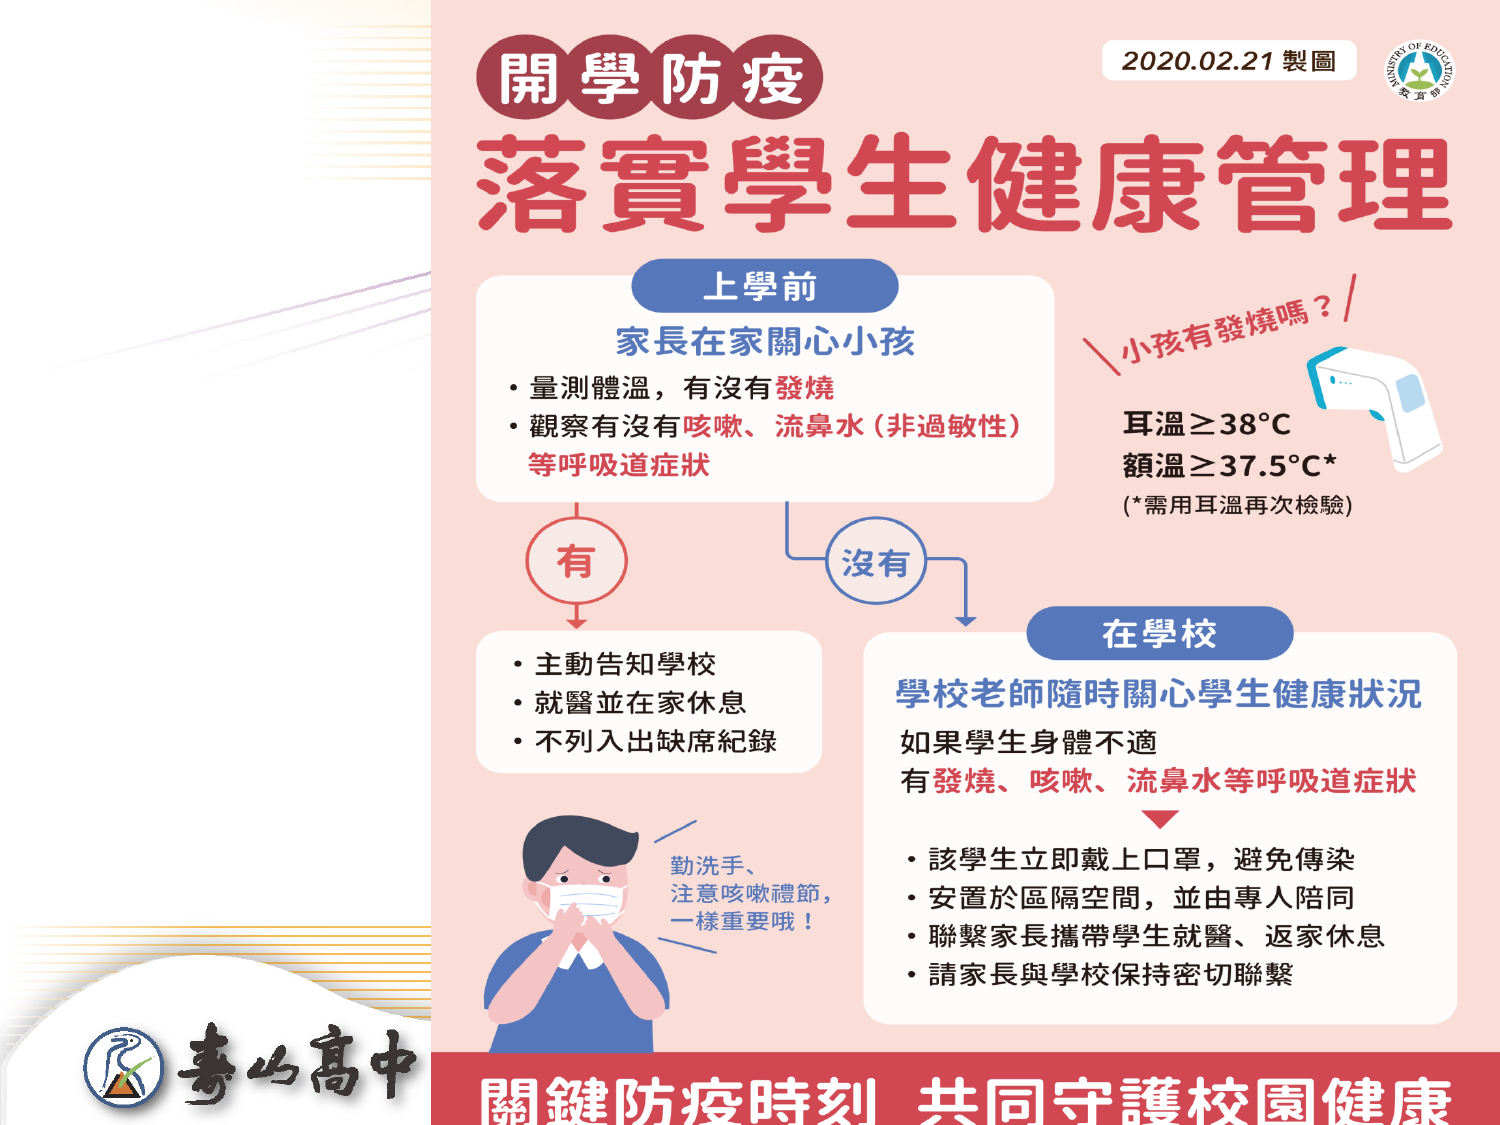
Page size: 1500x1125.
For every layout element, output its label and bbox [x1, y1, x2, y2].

picture [0, 0, 430, 1125]
list [430, 0, 1500, 1125]
